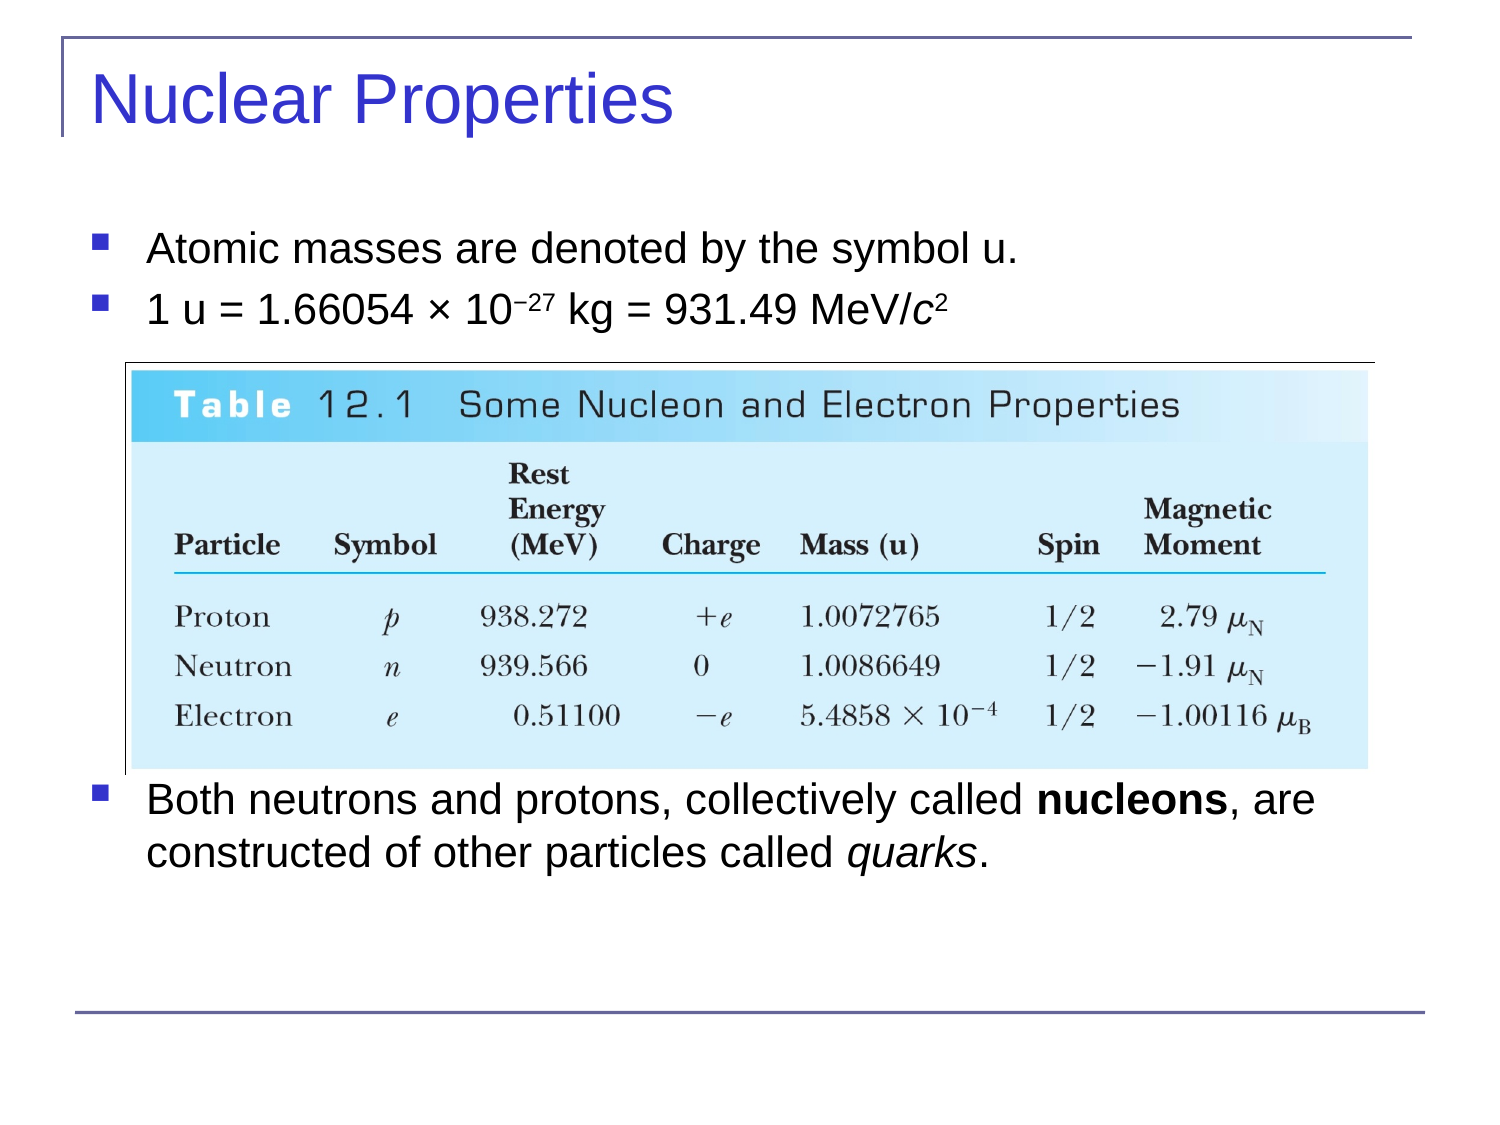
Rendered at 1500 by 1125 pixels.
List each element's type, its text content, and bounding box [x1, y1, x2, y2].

text_box Atomic masses are denoted by the symbol u. 1 u = 1.66054 × 10−27 kg = 931.49 MeV/c2 Both neutrons and protons, collectively called nucleons, are constructed of other particles called quarks. [75, 233, 1424, 964]
title Nuclear Properties [75, 45, 1425, 233]
picture [124, 362, 1376, 776]
